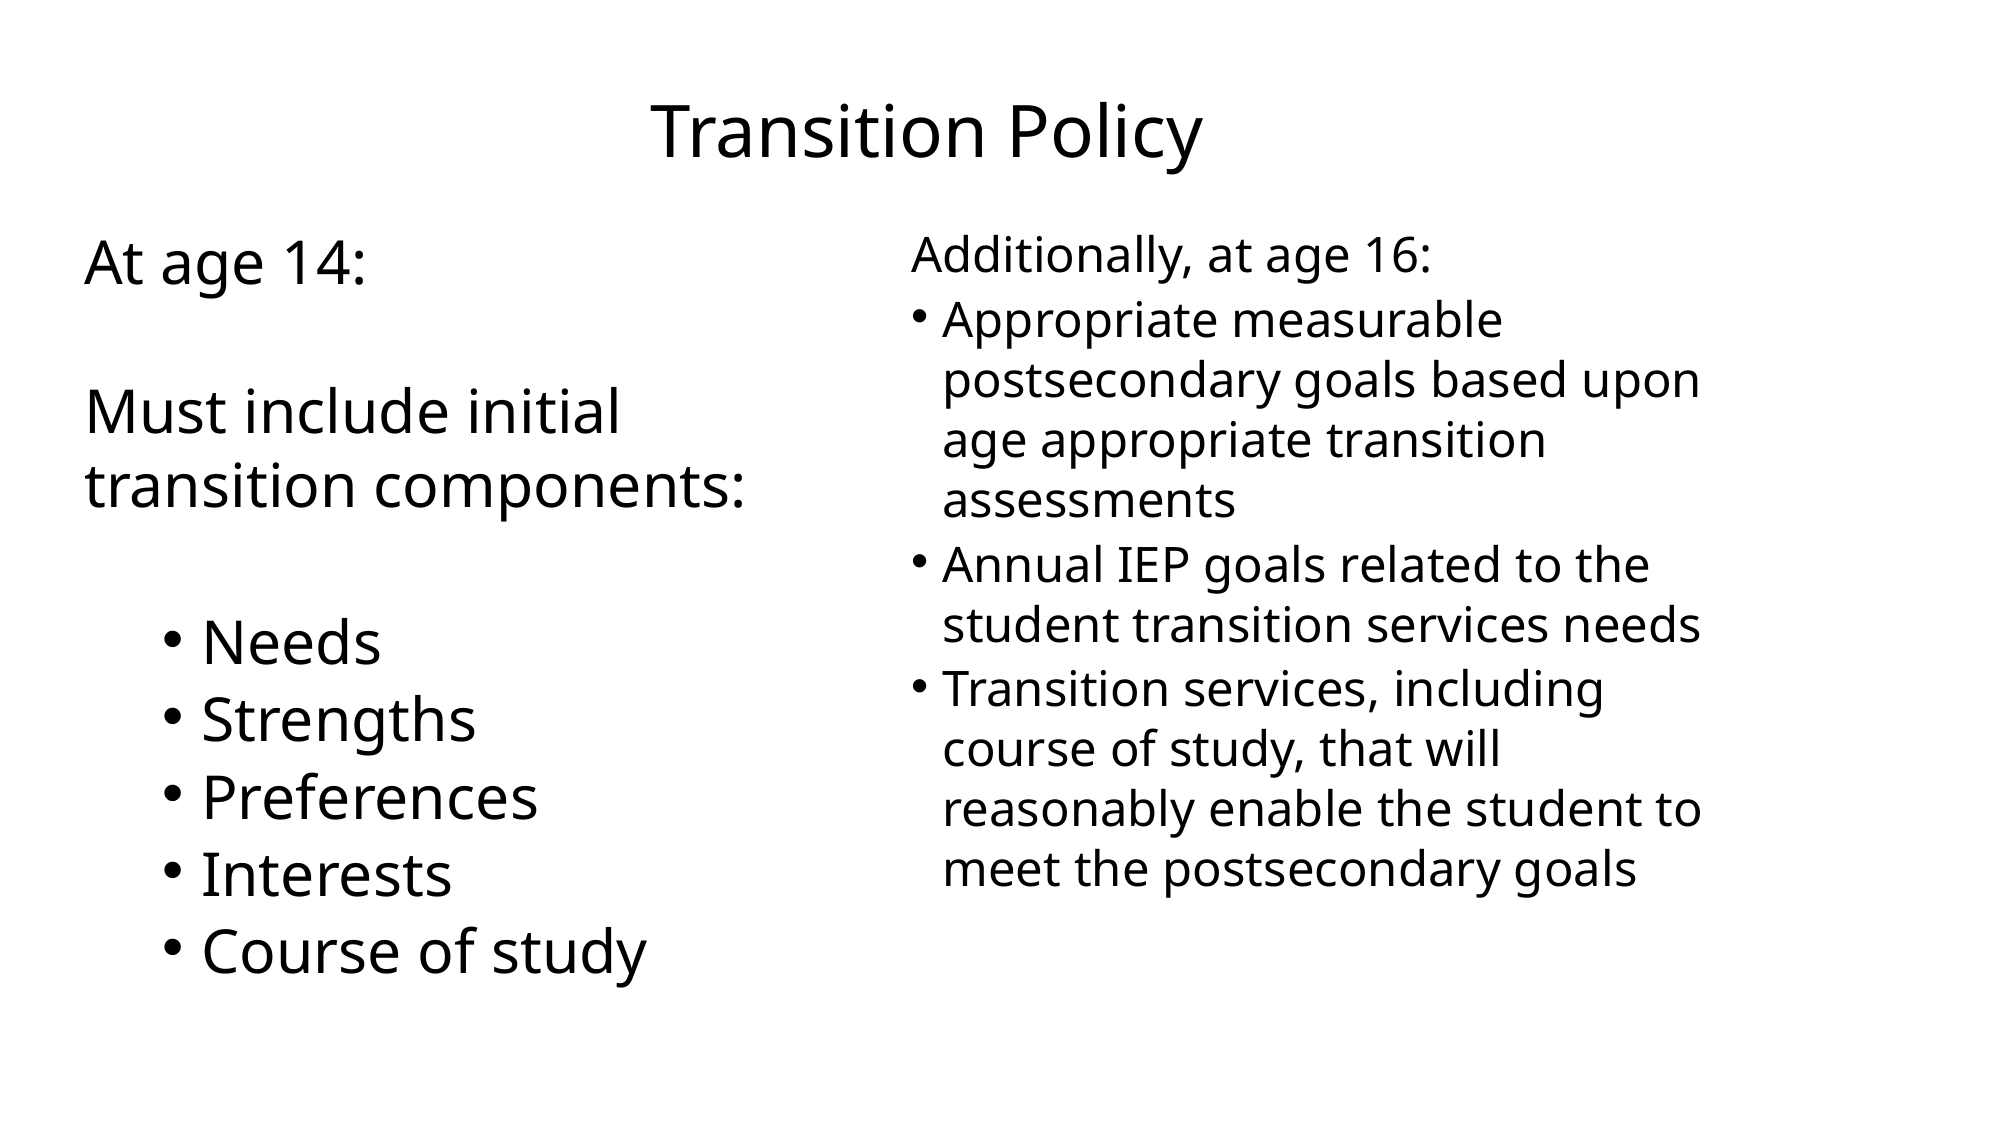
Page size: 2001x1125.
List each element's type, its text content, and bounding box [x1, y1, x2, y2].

list At age 14: Must include initial transition components: Needs Strengths Preferences Interests Course of study [69, 217, 896, 1014]
title Transition Policy [86, 78, 1768, 184]
list Additionally, at age 16: Appropriate measurable postsecondary goals based upon age appropriate transition assessments Annual IEP goals related to the student transition services needs Transition services, including course of study, that will reasonably enable the student to meet the postsecondary goals [896, 217, 1740, 1014]
